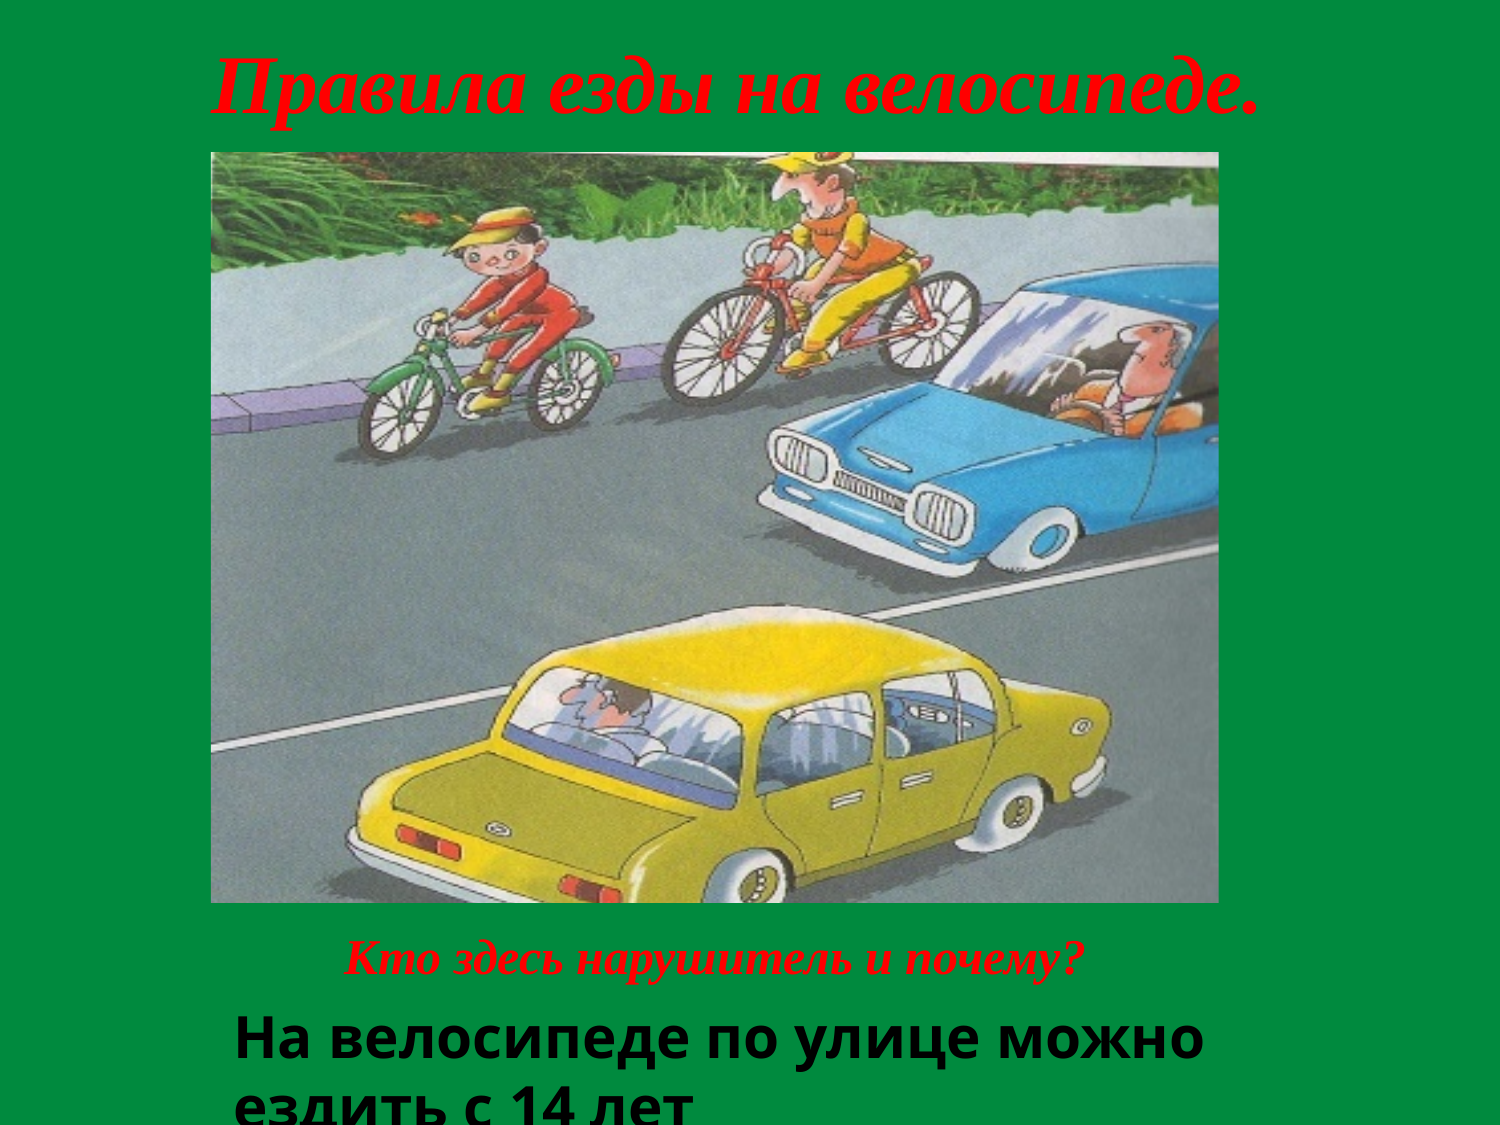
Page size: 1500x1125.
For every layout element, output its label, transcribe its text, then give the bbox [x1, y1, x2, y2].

text_box На велосипеде по улице можно ездить с 14 лет [218, 993, 1353, 1125]
text_box Кто здесь нарушитель и почему? [329, 916, 1102, 992]
title Правила езды на велосипеде. [100, 0, 1376, 161]
picture [210, 152, 1219, 903]
